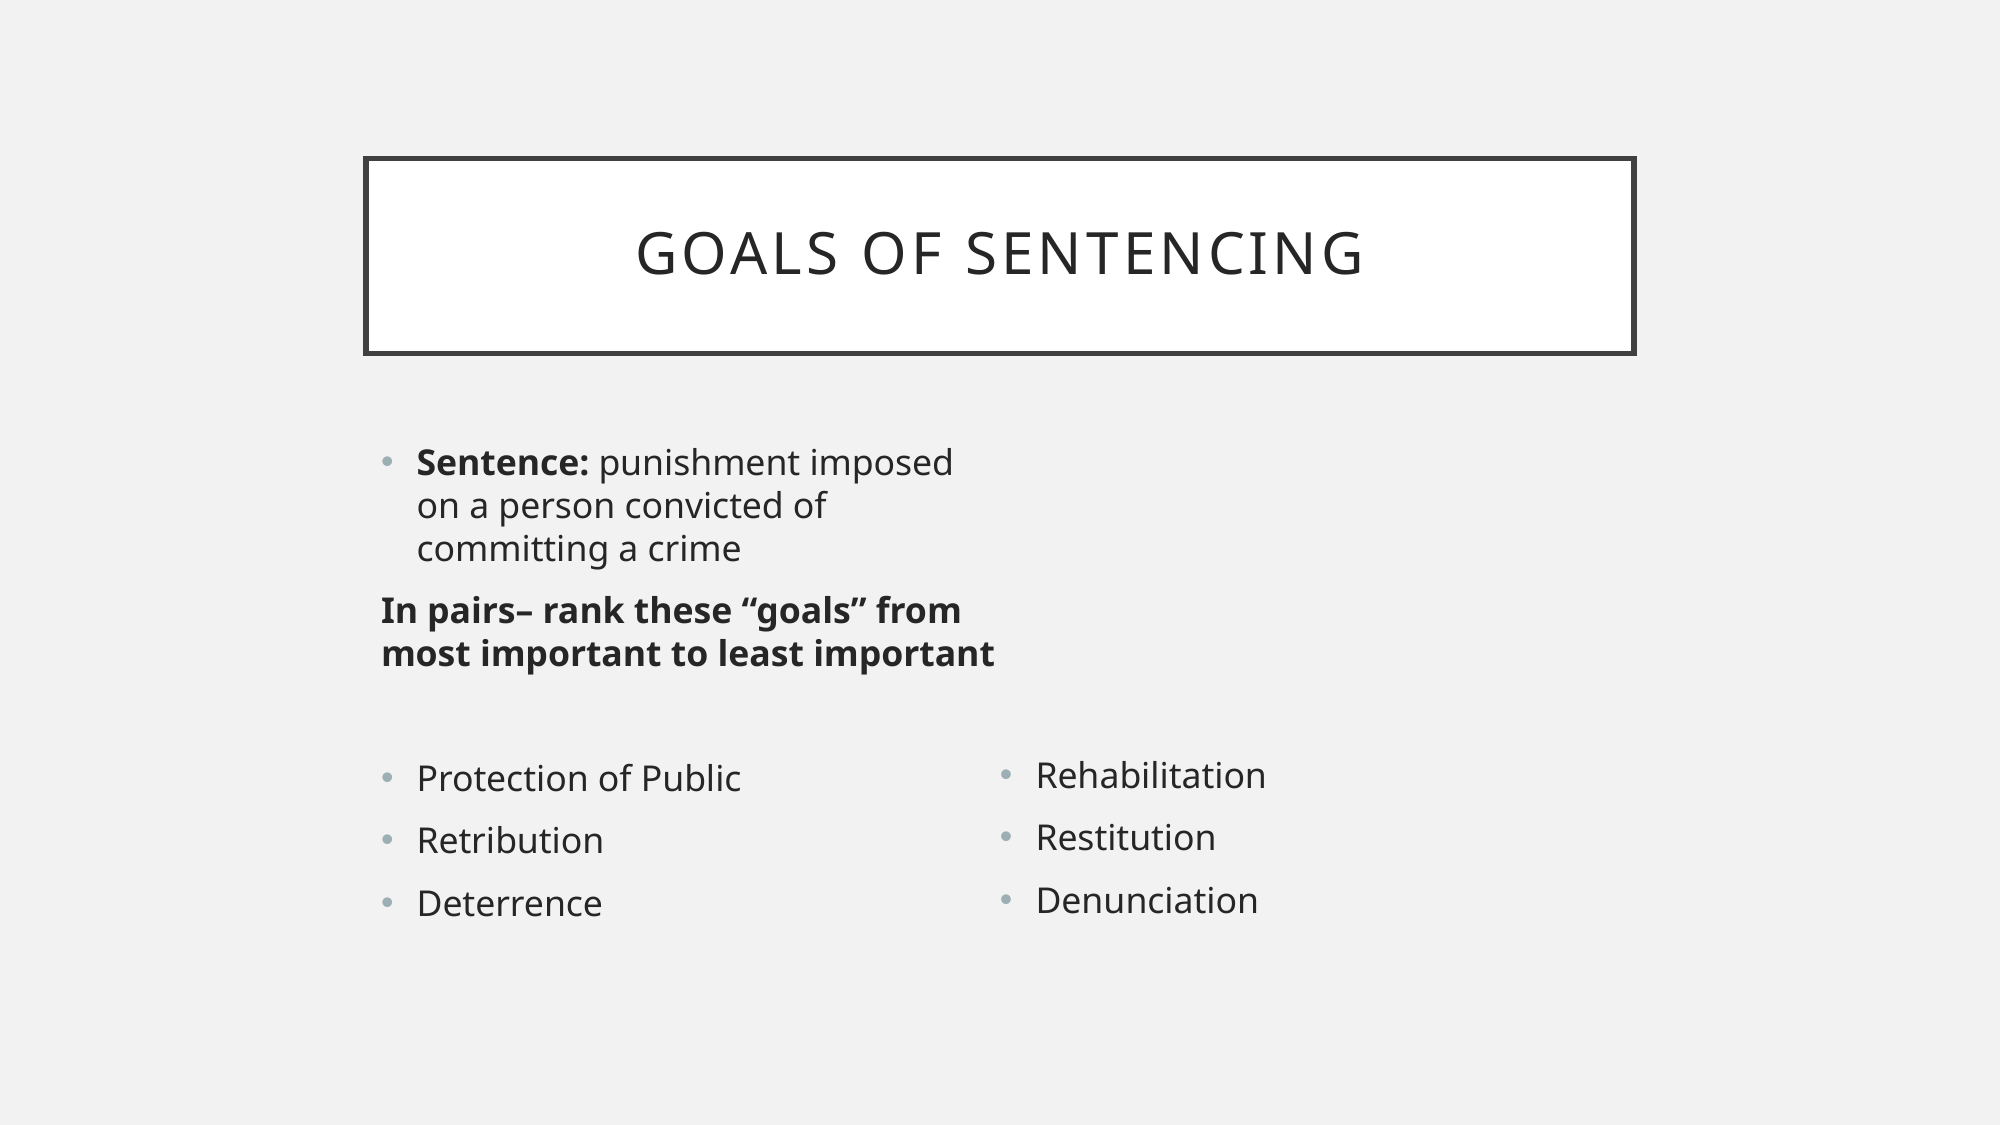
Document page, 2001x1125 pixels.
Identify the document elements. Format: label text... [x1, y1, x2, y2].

title Goals of Sentencing [363, 156, 1637, 356]
list Sentence: punishment imposed on a person convicted of committing a crime In pairs– rank these “goals” from most important to least important Protection of Public Retribution Deterrence Rehabilitation Restitution Denunciation [366, 432, 1634, 942]
